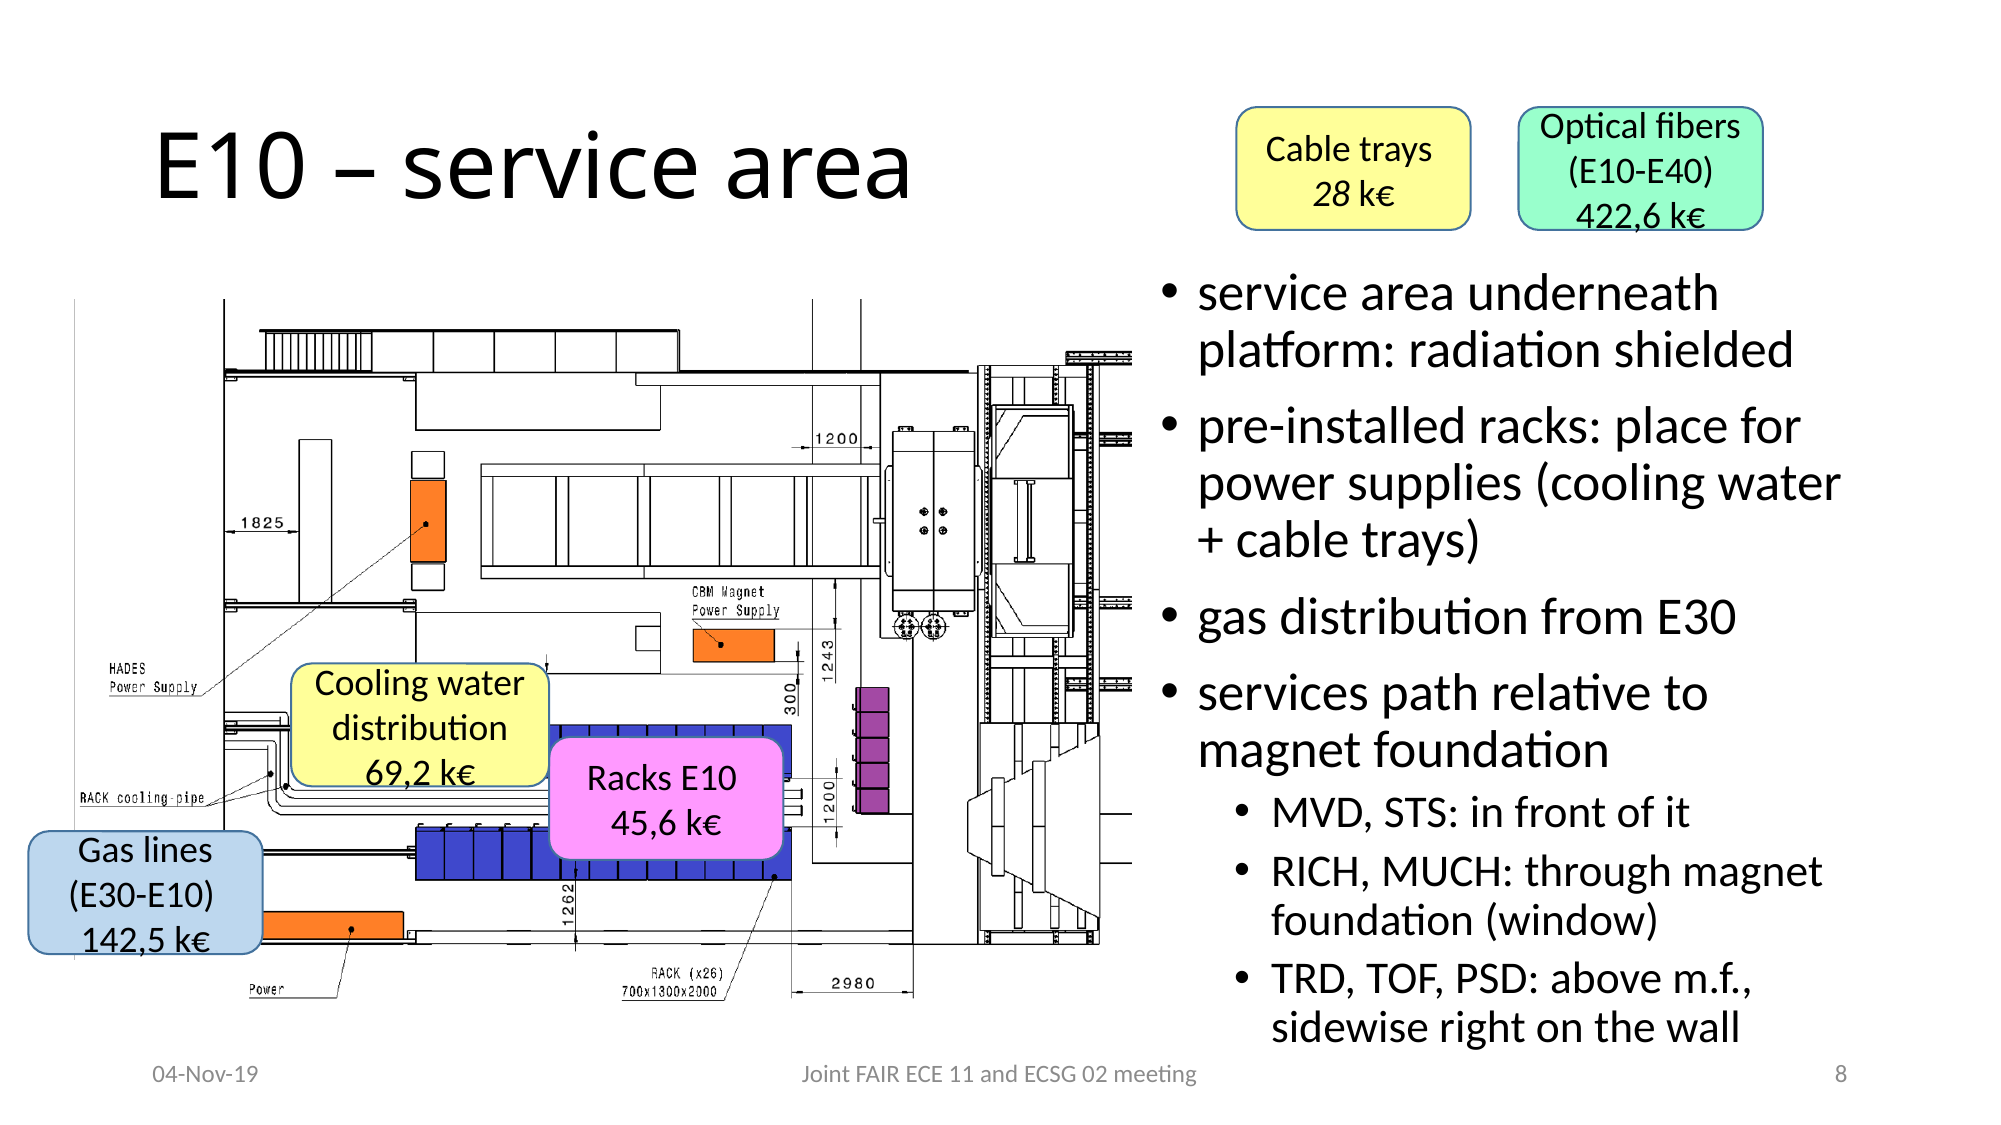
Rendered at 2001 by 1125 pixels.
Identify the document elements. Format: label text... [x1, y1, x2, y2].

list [42, 299, 1132, 1030]
text_box Gas lines (E30-E10) 142,5 k€ [27, 831, 42, 954]
title E10 – service area [137, 59, 1863, 278]
footer Joint FAIR ECE 11 and ECSG 02 meeting [662, 1042, 1338, 1103]
slide_number 04-Nov-19 [137, 1042, 588, 1103]
slide_number 8 [1412, 1042, 1863, 1103]
list service area underneath platform: radiation shielded pre-installed racks: place for power supplies (cooling water + cable trays) gas distribution from E30 services path relative to magnet foundation MVD, STS: in front of it RICH, MUCH: through magnet foundation (window) TRD, TOF, PSD: above m.f., sidewise right on the wall [1145, 257, 1863, 1070]
text_box Optical fibers (E10-E40) 422,6 k€ [1517, 106, 1764, 231]
text_box Cable trays 28 k€ [1235, 106, 1472, 231]
